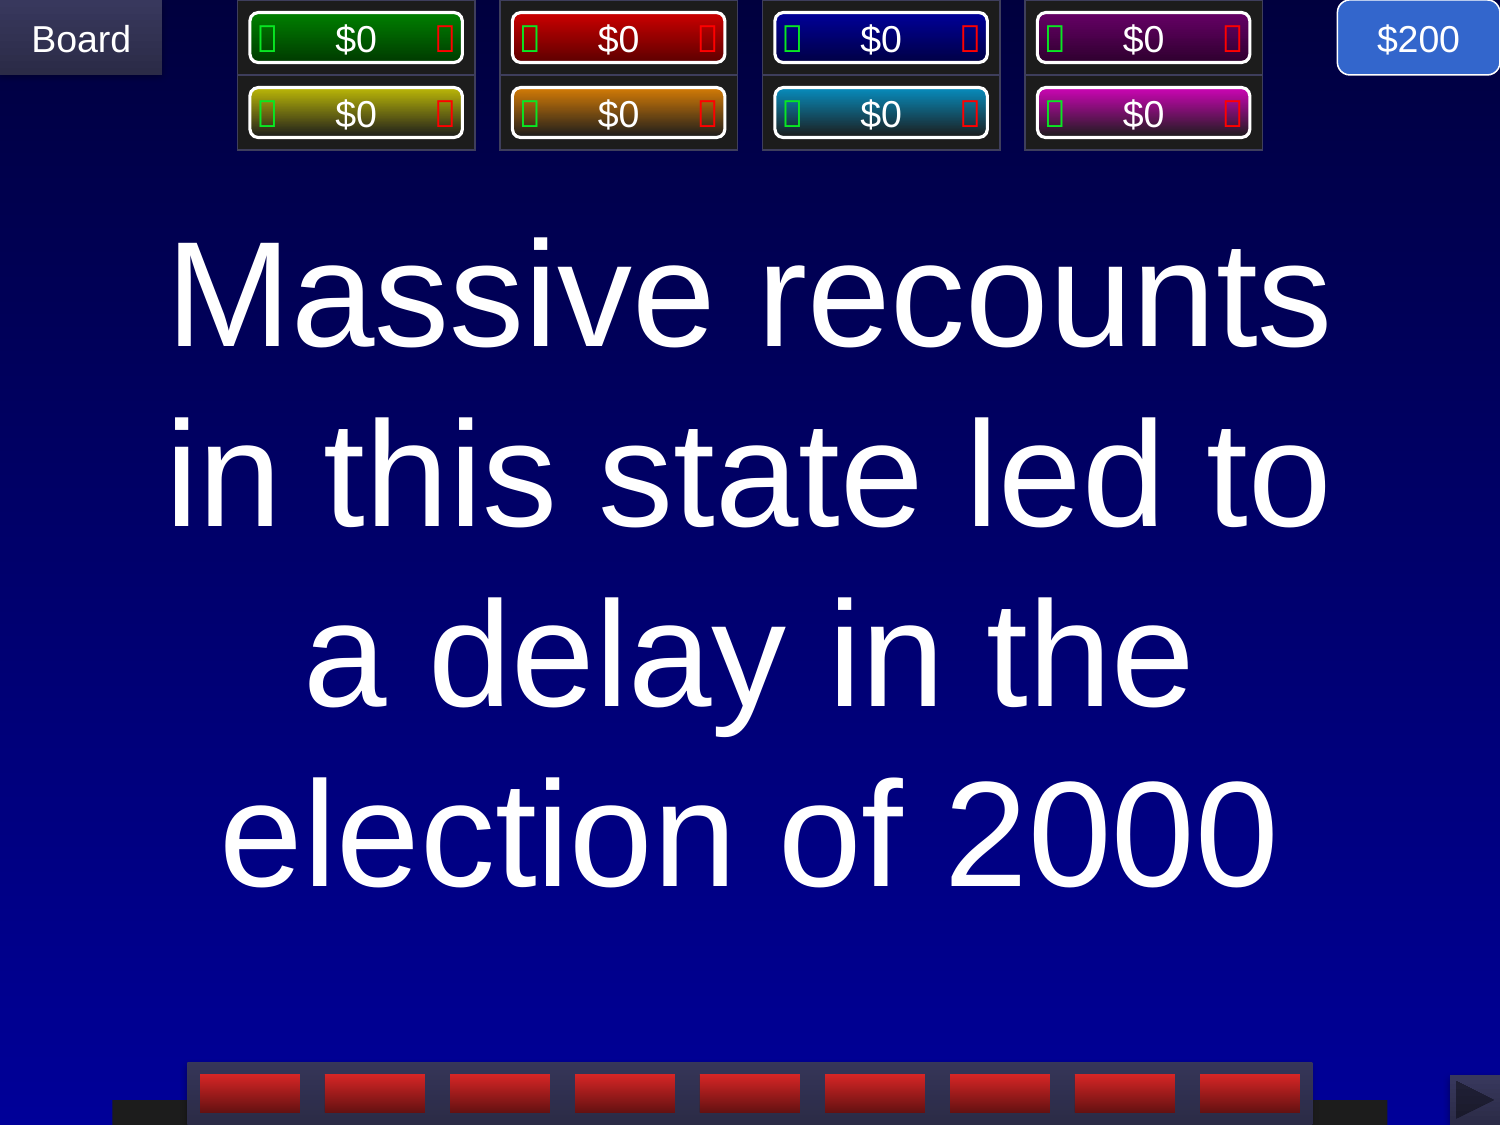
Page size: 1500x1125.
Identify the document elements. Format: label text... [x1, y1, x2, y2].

text_box $200 [1337, 0, 1500, 75]
title Massive recounts in this state led to a delay in the election of 2000 [112, 125, 1388, 988]
